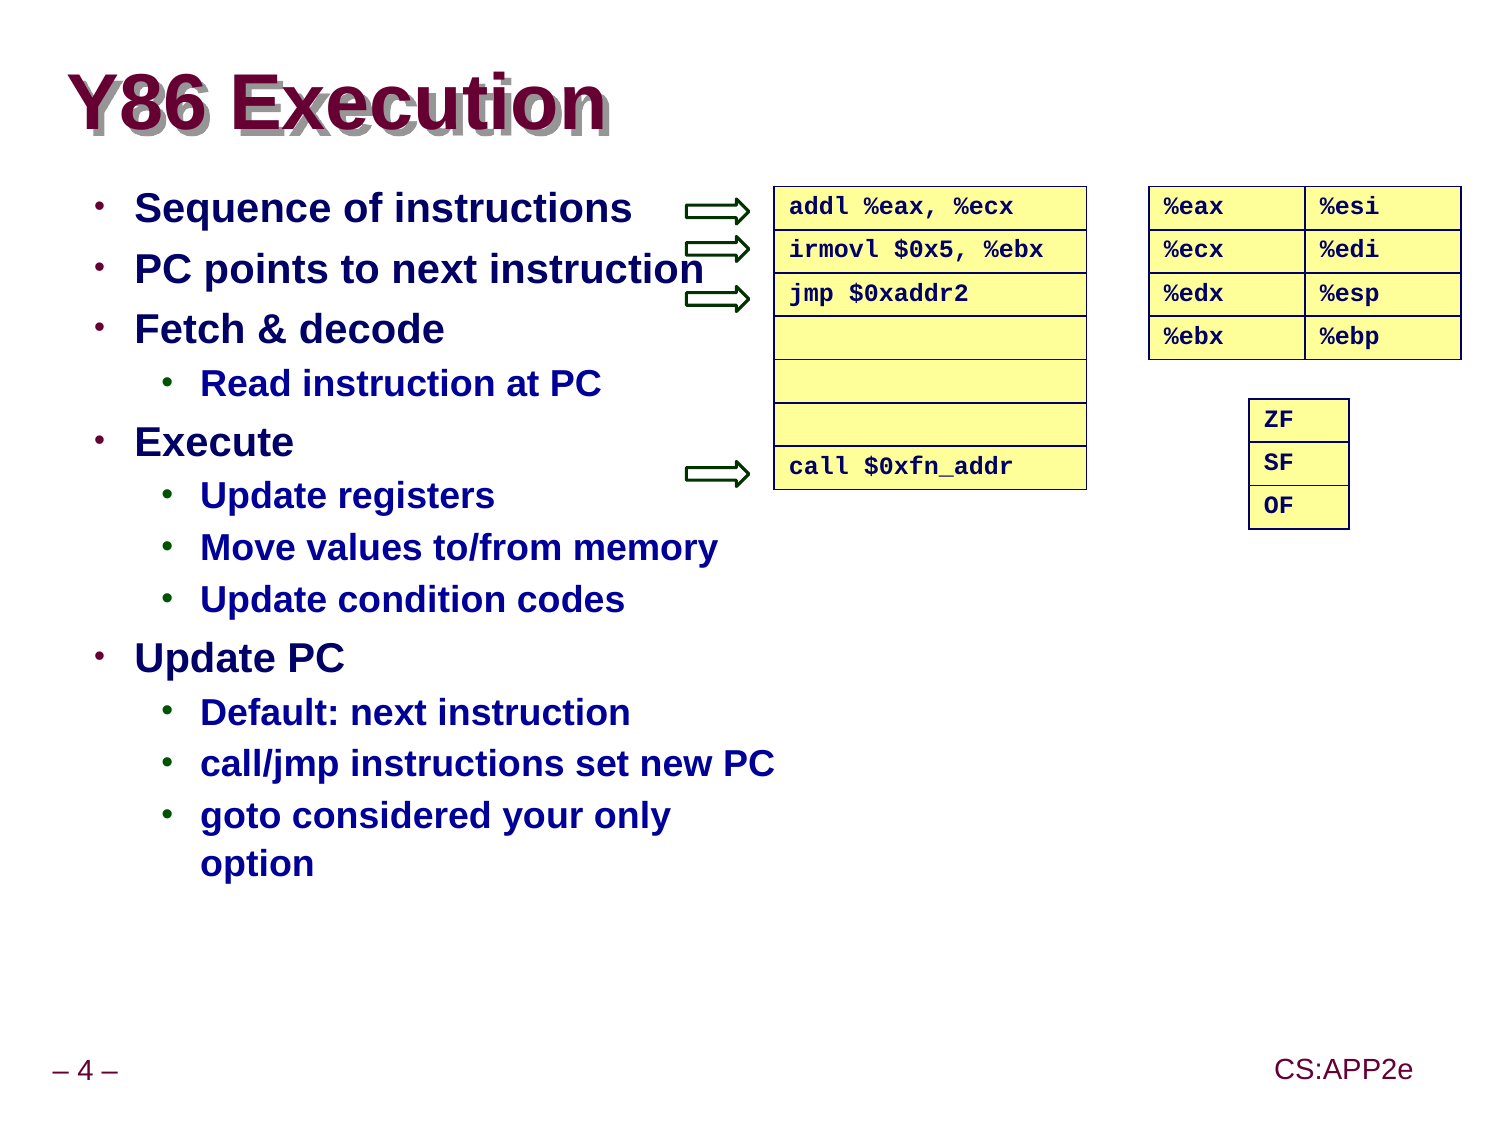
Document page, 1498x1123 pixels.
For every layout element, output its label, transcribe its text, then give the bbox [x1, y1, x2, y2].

text_box [686, 198, 749, 224]
table_cell %ebp [1306, 317, 1460, 359]
table_cell %edi [1306, 231, 1460, 272]
text_box [686, 286, 749, 312]
table_cell %ebx [1150, 317, 1304, 359]
table_cell [775, 317, 1086, 359]
table_cell jmp $0xaddr2 [775, 274, 1086, 315]
table_cell %ecx [1150, 231, 1304, 272]
table_header %esi [1306, 187, 1460, 229]
table_cell irmovl $0x5, %ebx [775, 231, 1086, 272]
table_cell [775, 360, 1086, 402]
table_cell call $0xfn_addr [775, 447, 1086, 489]
table_header ZF [1250, 400, 1348, 441]
table_cell [775, 404, 1086, 445]
table_cell OF [1250, 486, 1348, 528]
table_cell %esp [1306, 274, 1460, 315]
table_cell %edx [1150, 274, 1304, 315]
title Y86 Execution [66, 40, 1495, 169]
list Sequence of instructions PC points to next instruction Fetch & decode Read instruction at PC Execute Update registers Move values to/from memory Update condition codes Update PC Default: next instruction call/jmp instructions set new PC goto considered your only option [0, 173, 800, 1030]
table_cell SF [1250, 443, 1348, 485]
table_header addl %eax, %ecx [775, 187, 1086, 229]
table_header %eax [1150, 187, 1304, 229]
text_box [686, 236, 749, 262]
text_box [686, 461, 749, 487]
